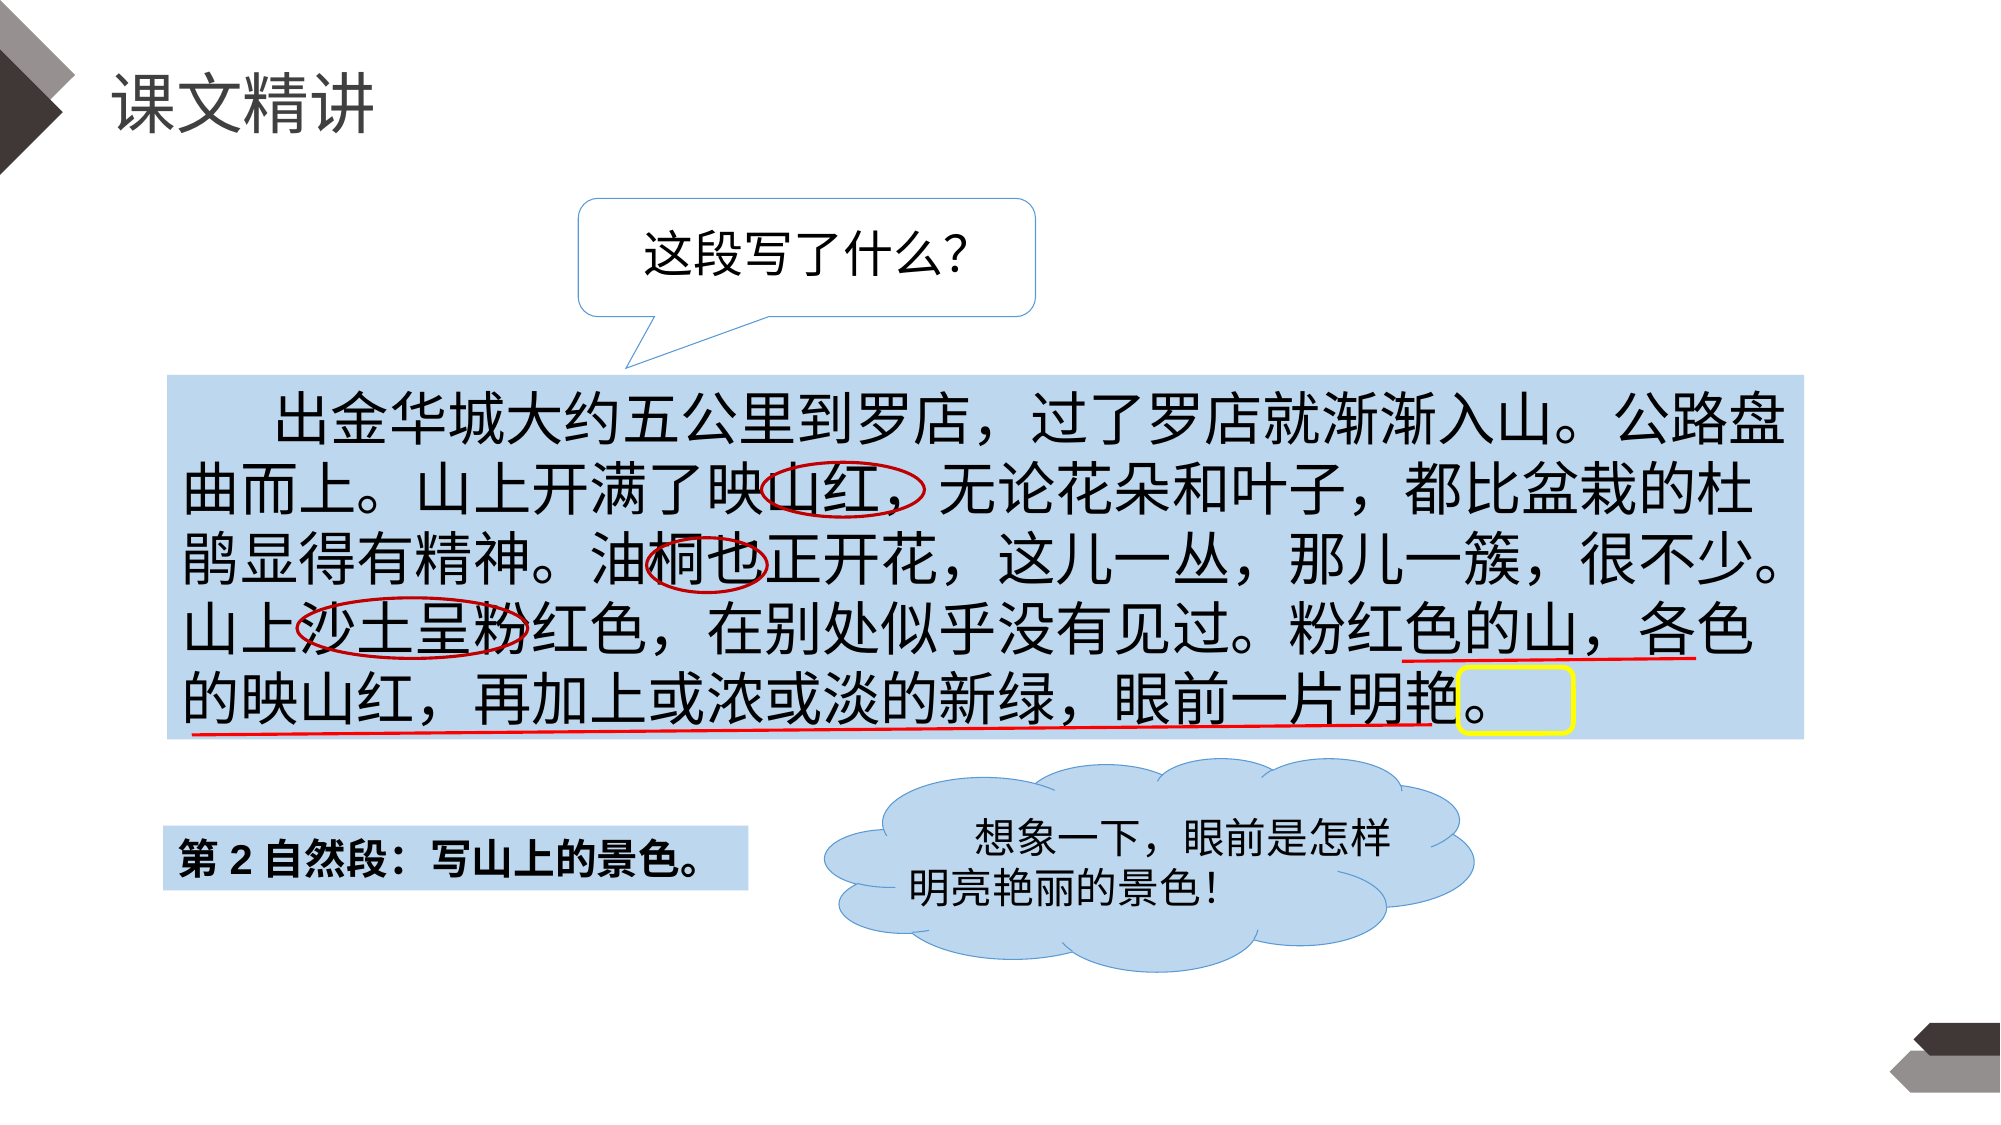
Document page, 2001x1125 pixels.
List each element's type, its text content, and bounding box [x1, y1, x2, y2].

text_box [824, 757, 1474, 972]
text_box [578, 198, 1036, 317]
text_box [760, 461, 925, 518]
text_box 课文精讲 [94, 54, 772, 150]
text_box [646, 537, 768, 594]
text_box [1401, 658, 1696, 662]
text_box 第2自然段：写山上的景色。 [163, 825, 749, 891]
text_box [1457, 666, 1574, 734]
text_box [296, 597, 529, 659]
text_box 出金华城大约五公里到罗店，过了罗店就渐渐入山。公路盘曲而上。山上开满了映山红，无论花朵和叶子，都比盆栽的杜鹃显得有精神。油桐也正开花，这儿一丛，那儿一簇，很不少。山上沙土呈粉红色，在别处似乎没有见过。粉红色的山，各色的映山红，再加上或浓或淡的新绿，眼前一片明艳。 [167, 374, 1805, 740]
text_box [191, 724, 1433, 735]
